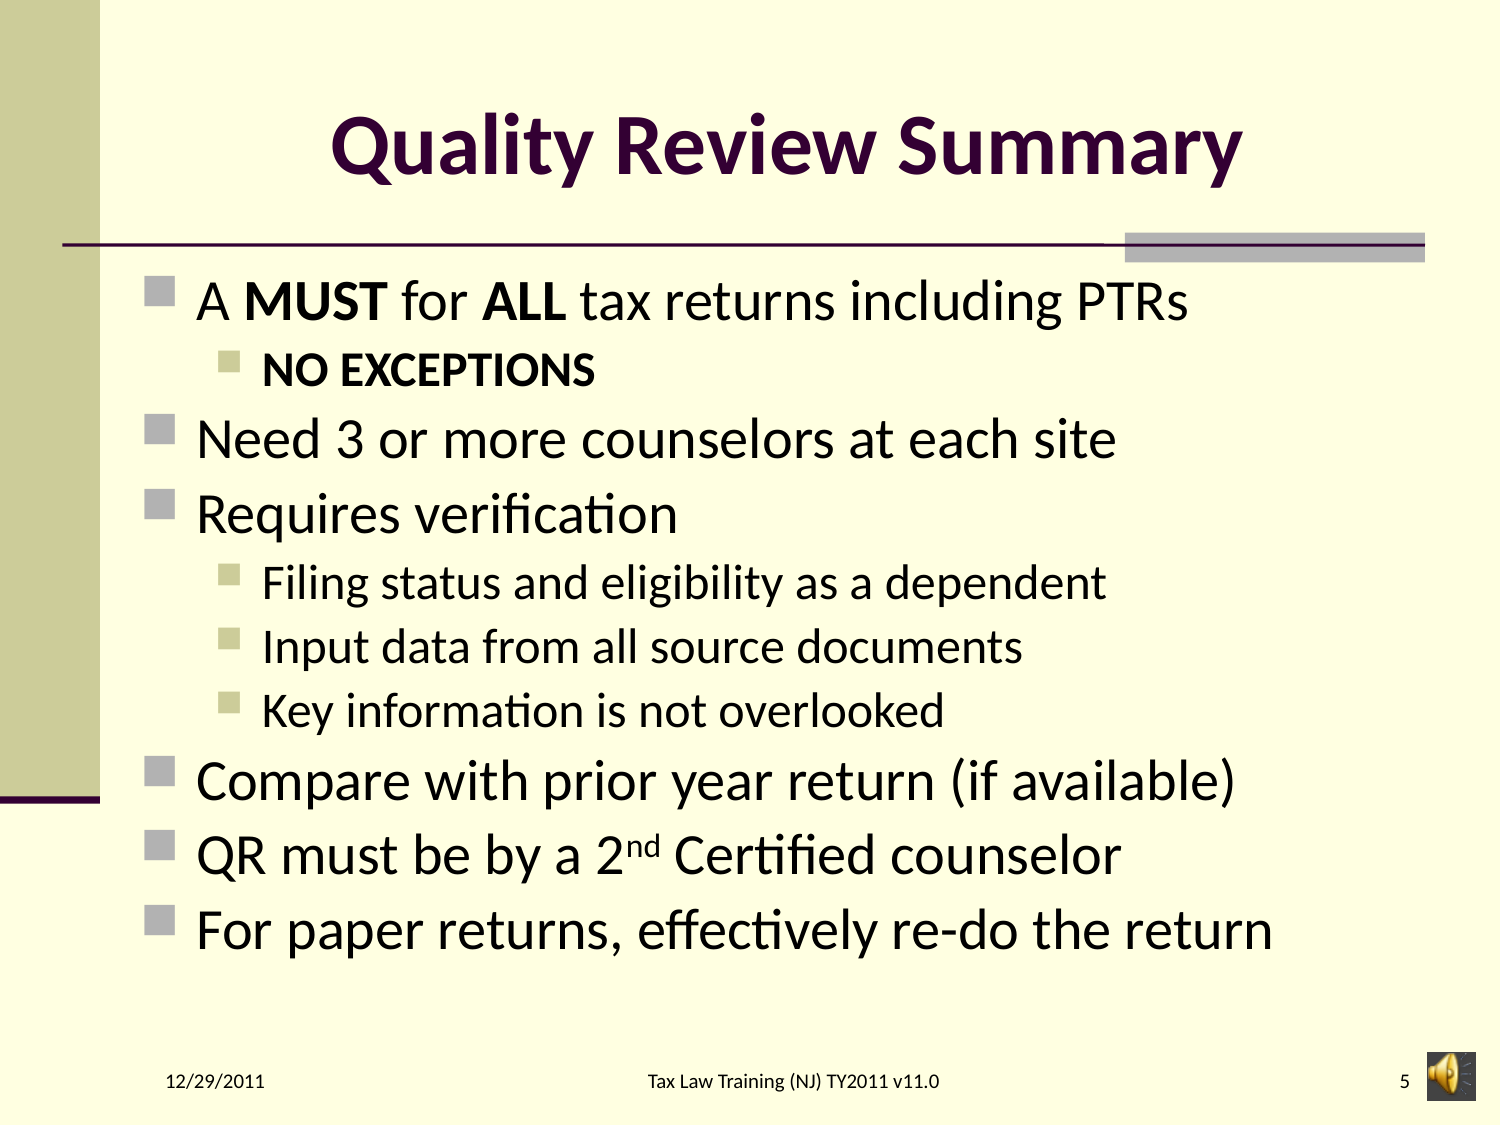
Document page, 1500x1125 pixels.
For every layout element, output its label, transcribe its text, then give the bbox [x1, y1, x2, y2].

footer Tax Law Training (NJ) TY2011 v11.0 [549, 1049, 1038, 1101]
picture [1426, 1051, 1477, 1102]
list A MUST for ALL tax returns including PTRs NO EXCEPTIONS Need 3 or more counselors at each site Requires verification Filing status and eligibility as a dependent Input data from all source documents Key information is not overlooked Compare with prior year return (if available) QR must be by a 2nd Certified counselor For paper returns, effectively re-do the return [125, 262, 1450, 1038]
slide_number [149, 1050, 476, 1101]
title Quality Review Summary [150, 45, 1425, 234]
slide_number 5 [1112, 1049, 1426, 1101]
